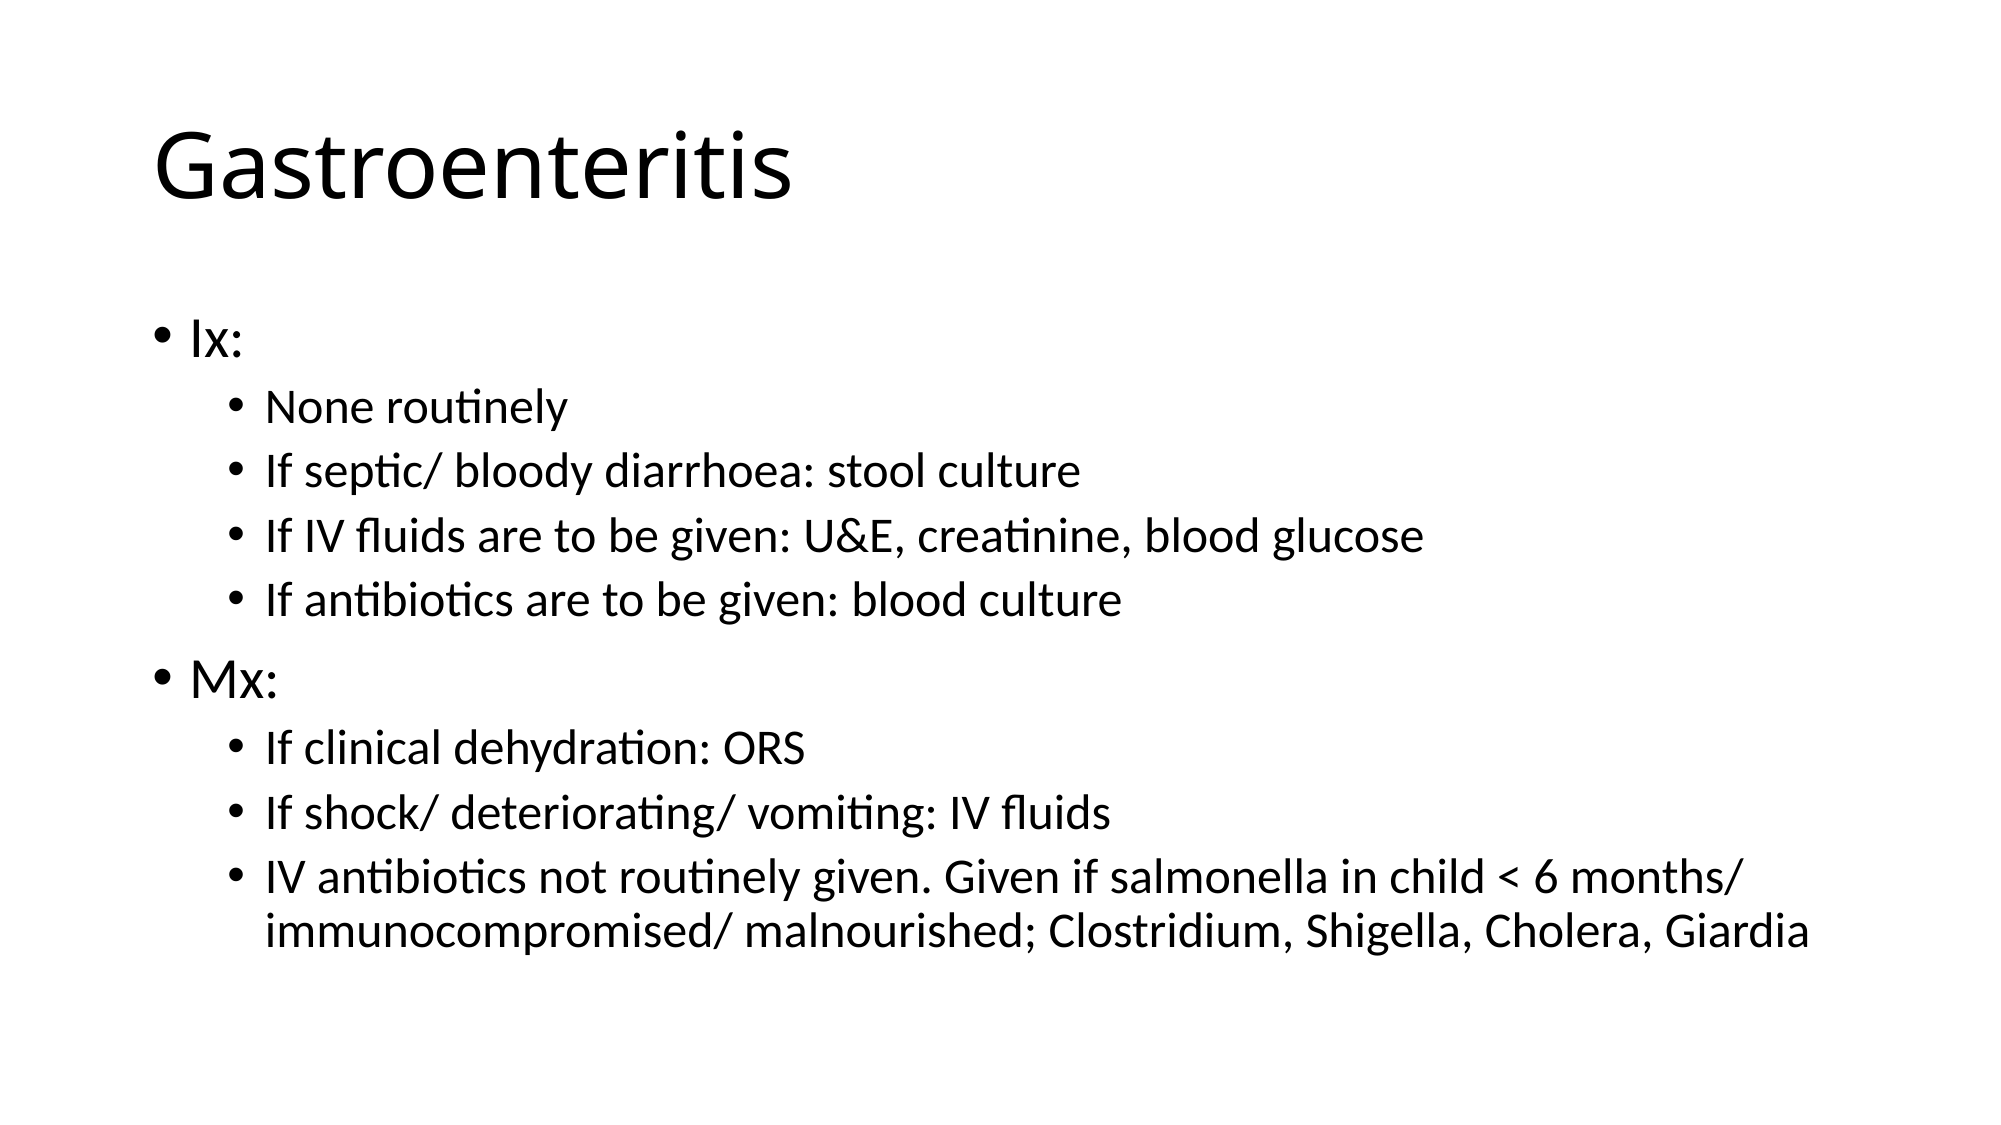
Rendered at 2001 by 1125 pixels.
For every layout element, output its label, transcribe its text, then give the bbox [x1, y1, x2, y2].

list Ix: None routinely If septic/ bloody diarrhoea: stool culture If IV fluids are to be given: U&E, creatinine, blood glucose If antibiotics are to be given: blood culture Mx: If clinical dehydration: ORS If shock/ deteriorating/ vomiting: IV fluids IV antibiotics not routinely given. Given if salmonella in child < 6 months/ immunocompromised/ malnourished; Clostridium, Shigella, Cholera, Giardia [137, 299, 1863, 1014]
title Gastroenteritis [137, 59, 1863, 278]
